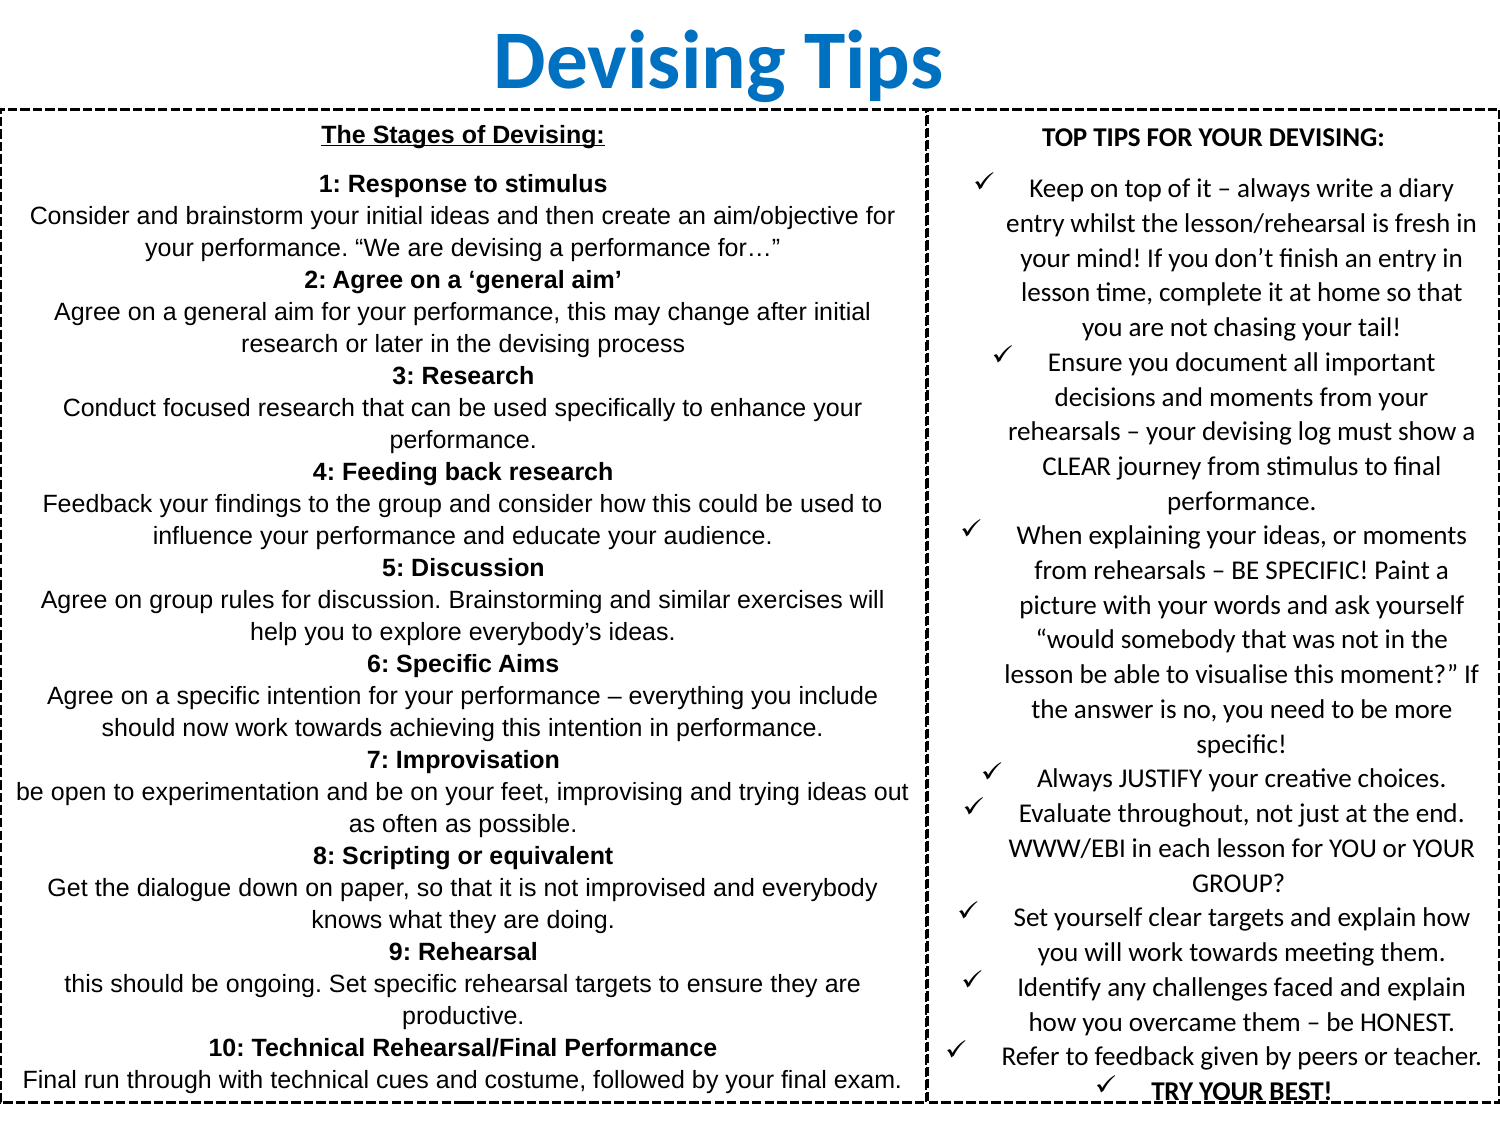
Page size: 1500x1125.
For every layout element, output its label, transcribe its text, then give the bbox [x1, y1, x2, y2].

text_box TOP TIPS FOR YOUR DEVISING: Keep on top of it – always write a diary entry whilst the lesson/rehearsal is fresh in your mind! If you don’t finish an entry in lesson time, complete it at home so that you are not chasing your tail! Ensure you document all important decisions and moments from your rehearsals – your devising log must show a CLEAR journey from stimulus to final performance. When explaining your ideas, or moments from rehearsals – BE SPECIFIC! Paint a picture with your words and ask yourself “would somebody that was not in the lesson be able to visualise this moment?” If the answer is no, you need to be more specific! Always JUSTIFY your creative choices. Evaluate throughout, not just at the end. WWW/EBI in each lesson for YOU or YOUR GROUP? Set yourself clear targets and explain how you will work towards meeting them. Identify any challenges faced and explain how you overcame them – be HONEST. Refer to feedback given by peers or teacher. TRY YOUR BEST! [927, 109, 1500, 1103]
text_box The Stages of Devising: 1: Response to stimulus Consider and brainstorm your initial ideas and then create an aim/objective for your performance. “We are devising a performance for…” 2: Agree on a ‘general aim’ Agree on a general aim for your performance, this may change after initial research or later in the devising process 3: Research Conduct focused research that can be used specifically to enhance your performance. 4: Feeding back research Feedback your findings to the group and consider how this could be used to influence your performance and educate your audience. 5: Discussion Agree on group rules for discussion. Brainstorming and similar exercises will help you to explore everybody’s ideas. 6: Specific Aims Agree on a specific intention for your performance – everything you include should now work towards achieving this intention in performance. 7: Improvisation be open to experimentation and be on your feet, improvising and trying ideas out as often as possible. 8: Scripting or equivalent Get the dialogue down on paper, so that it is not improvised and everybody knows what they are doing. 9: Rehearsal this should be ongoing. Set specific rehearsal targets to ensure they are productive. 10: Technical Rehearsal/Final Performance Final run through with technical cues and costume, followed by your final exam. [0, 109, 927, 1103]
text_box Devising Tips [415, 0, 1022, 109]
slide_number 46 [1074, 1042, 1425, 1103]
